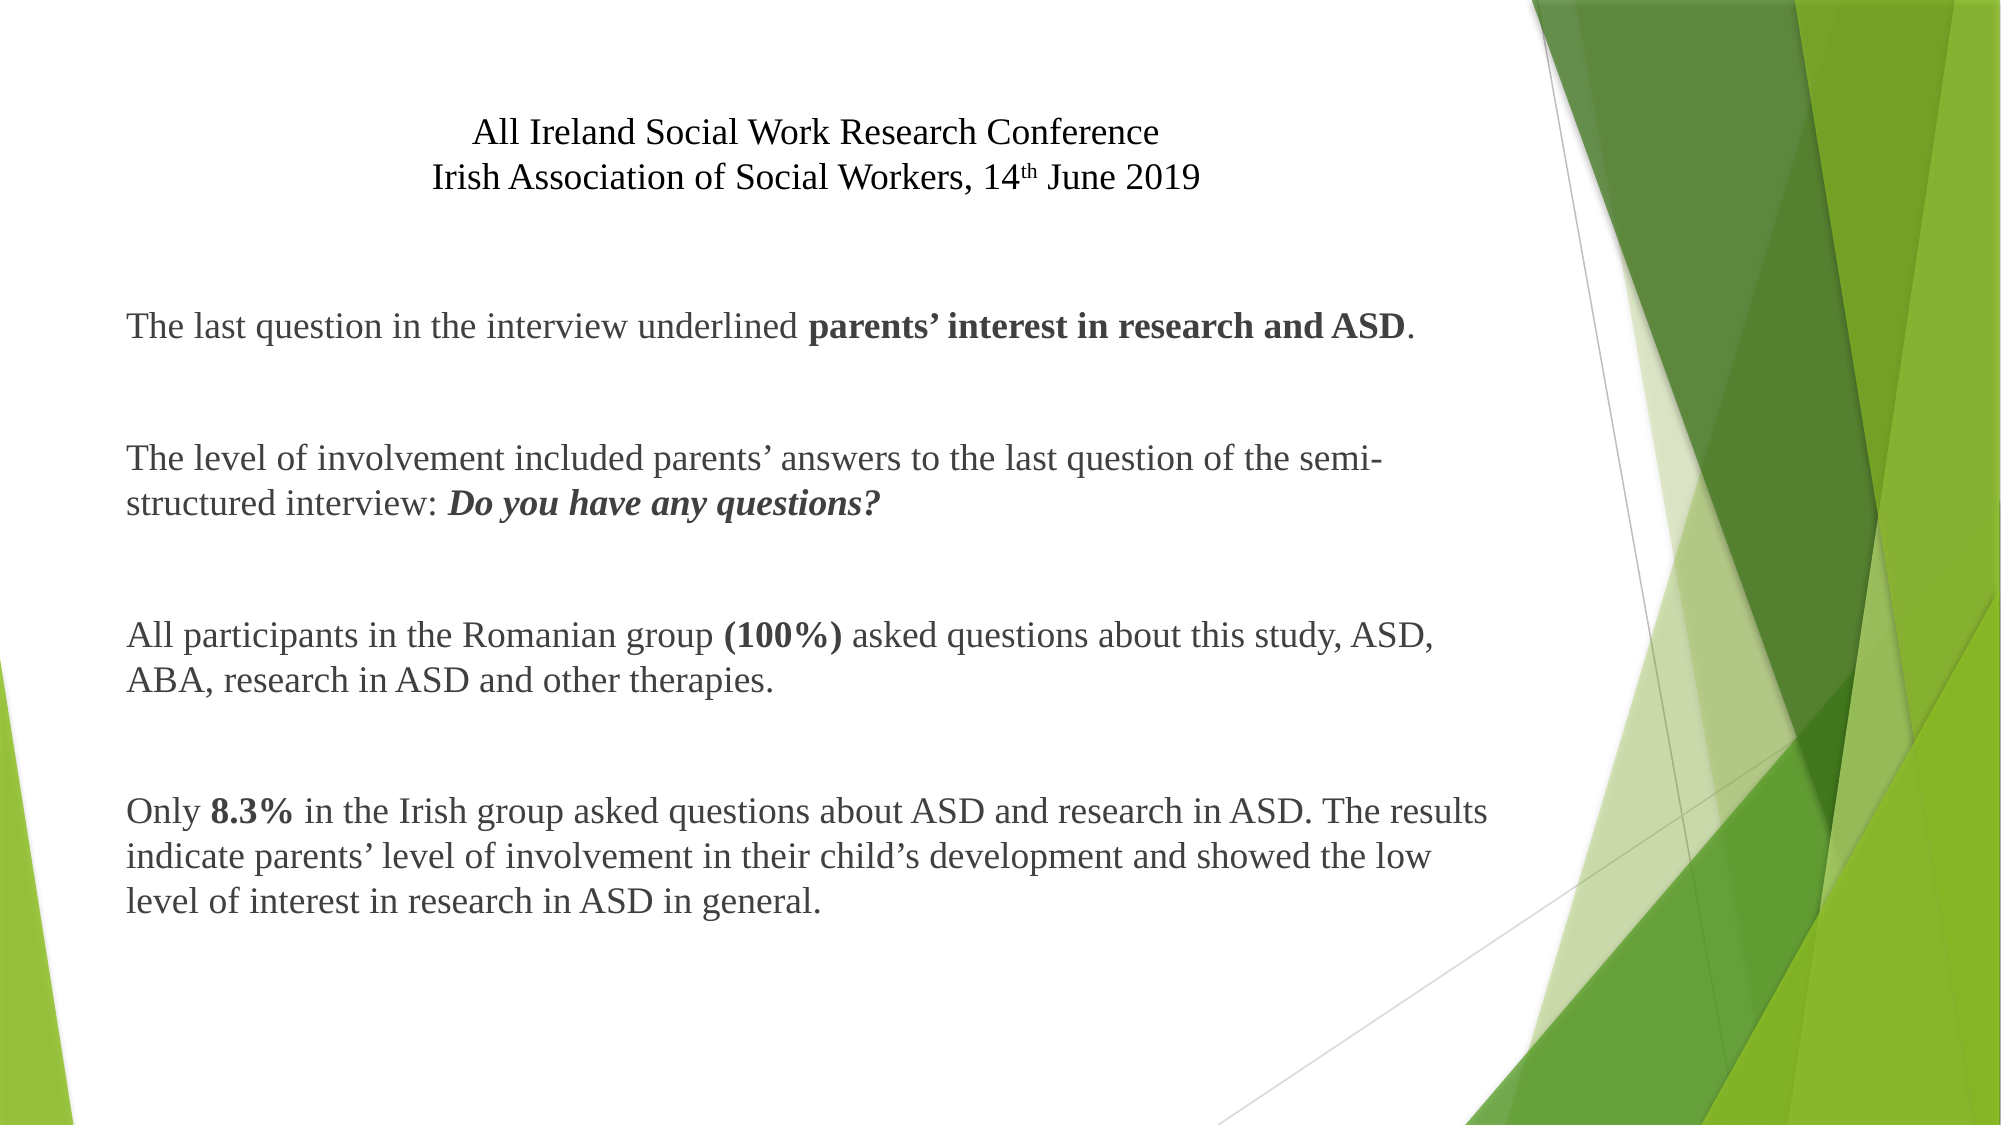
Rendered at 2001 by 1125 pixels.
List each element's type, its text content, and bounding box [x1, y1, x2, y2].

list The last question in the interview underlined parents’ interest in research and ASD. The level of involvement included parents’ answers to the last question of the semi-structured interview: Do you have any questions? All participants in the Romanian group (100%) asked questions about this study, ASD, ABA, research in ASD and other therapies. Only 8.3% in the Irish group asked questions about ASD and research in ASD. The results indicate parents’ level of involvement in their child’s development and showed the low level of interest in research in ASD in general. [111, 293, 1522, 1025]
title All Ireland Social Work Research Conference Irish Association of Social Workers, 14th June 2019 [111, 99, 1522, 214]
